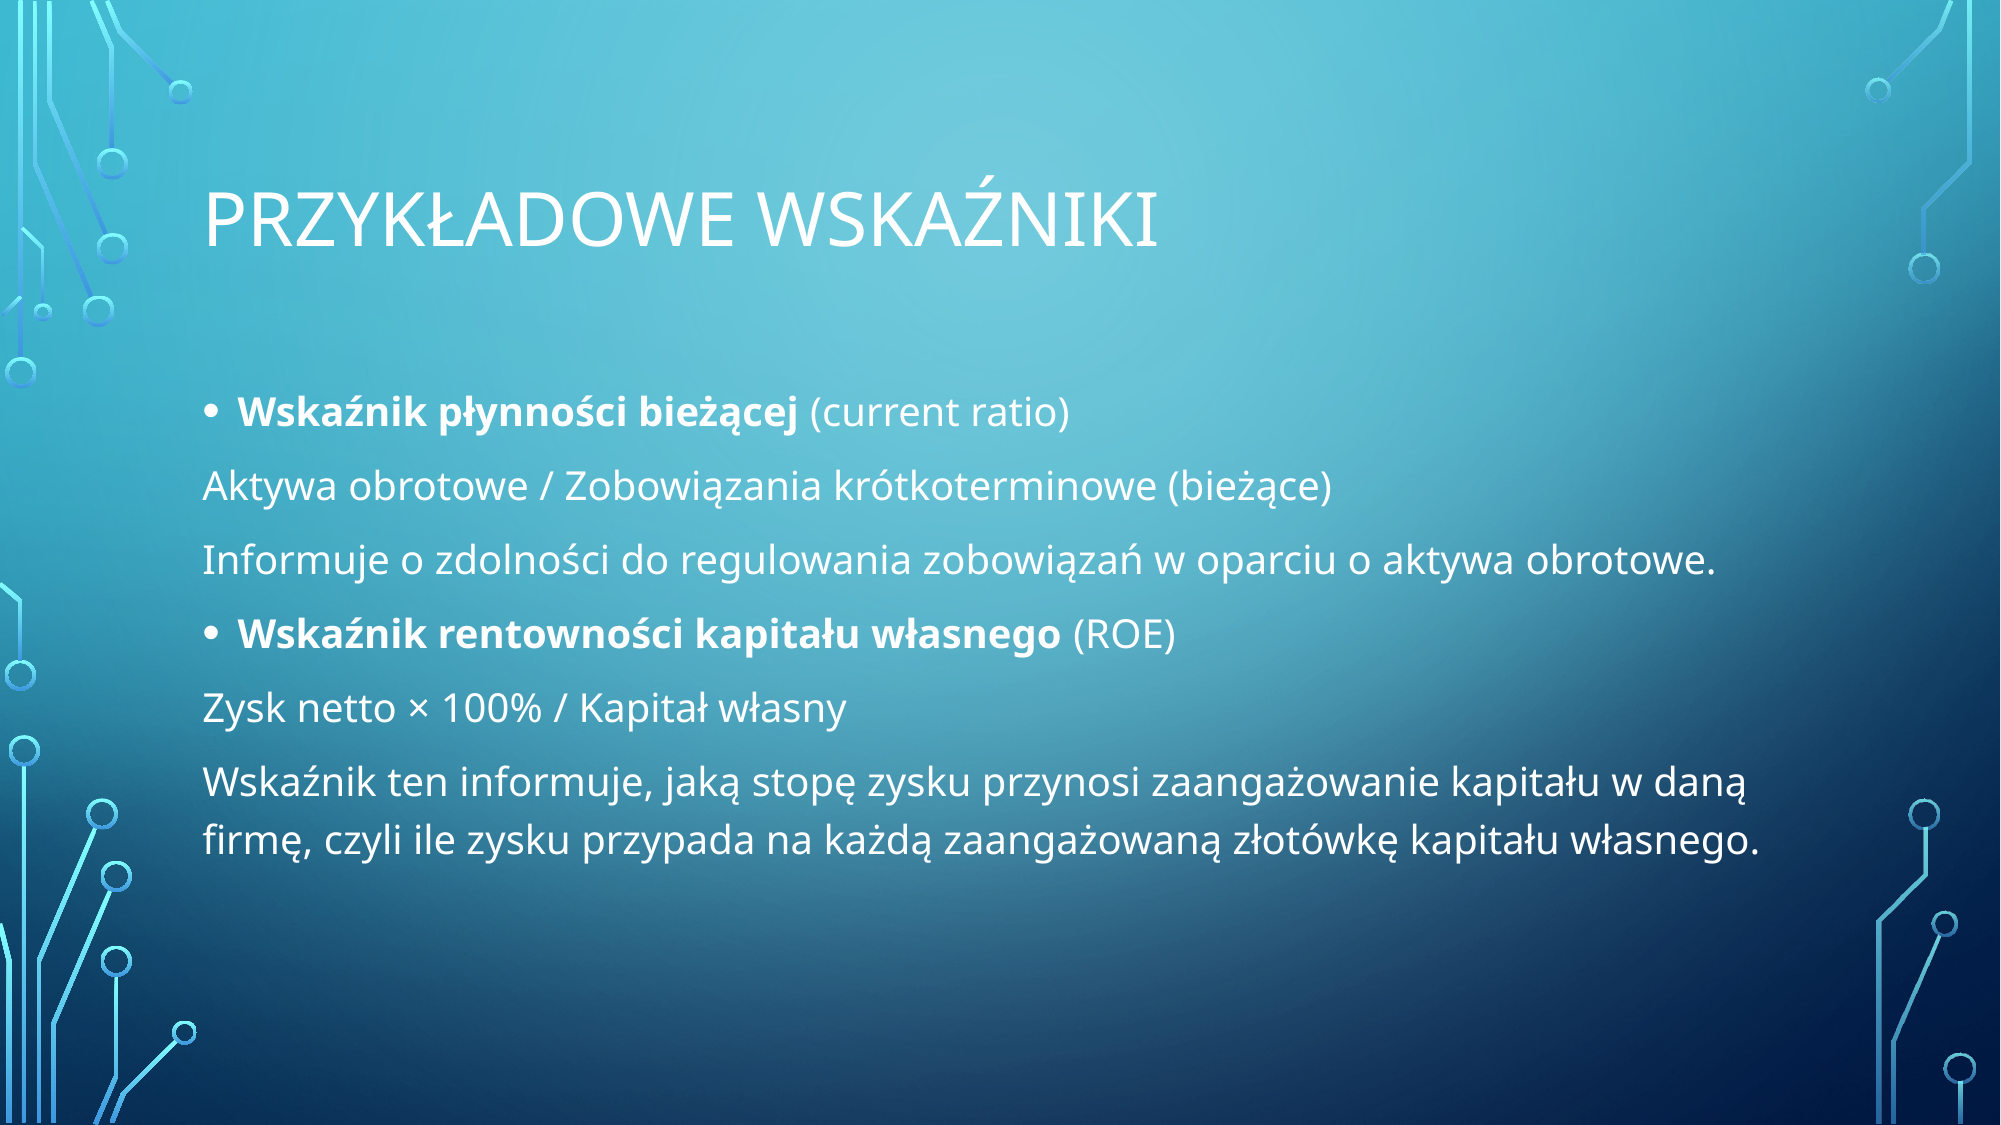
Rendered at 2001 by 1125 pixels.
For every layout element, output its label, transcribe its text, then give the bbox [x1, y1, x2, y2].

list Wskaźnik płynności bieżącej (current ratio) Aktywa obrotowe / Zobowiązania krótkoterminowe (bieżące) Informuje o zdolności do regulowania zobowiązań w oparciu o aktywa obrotowe. Wskaźnik rentowności kapitału własnego (ROE) Zysk netto × 100% / Kapitał własny Wskaźnik ten informuje, jaką stopę zysku przynosi zaangażowanie kapitału w daną firmę, czyli ile zysku przypada na każdą zaangażowaną złotówkę kapitału własnego. [187, 369, 1813, 950]
title Przykładowe wskaźniki [187, 101, 1813, 344]
